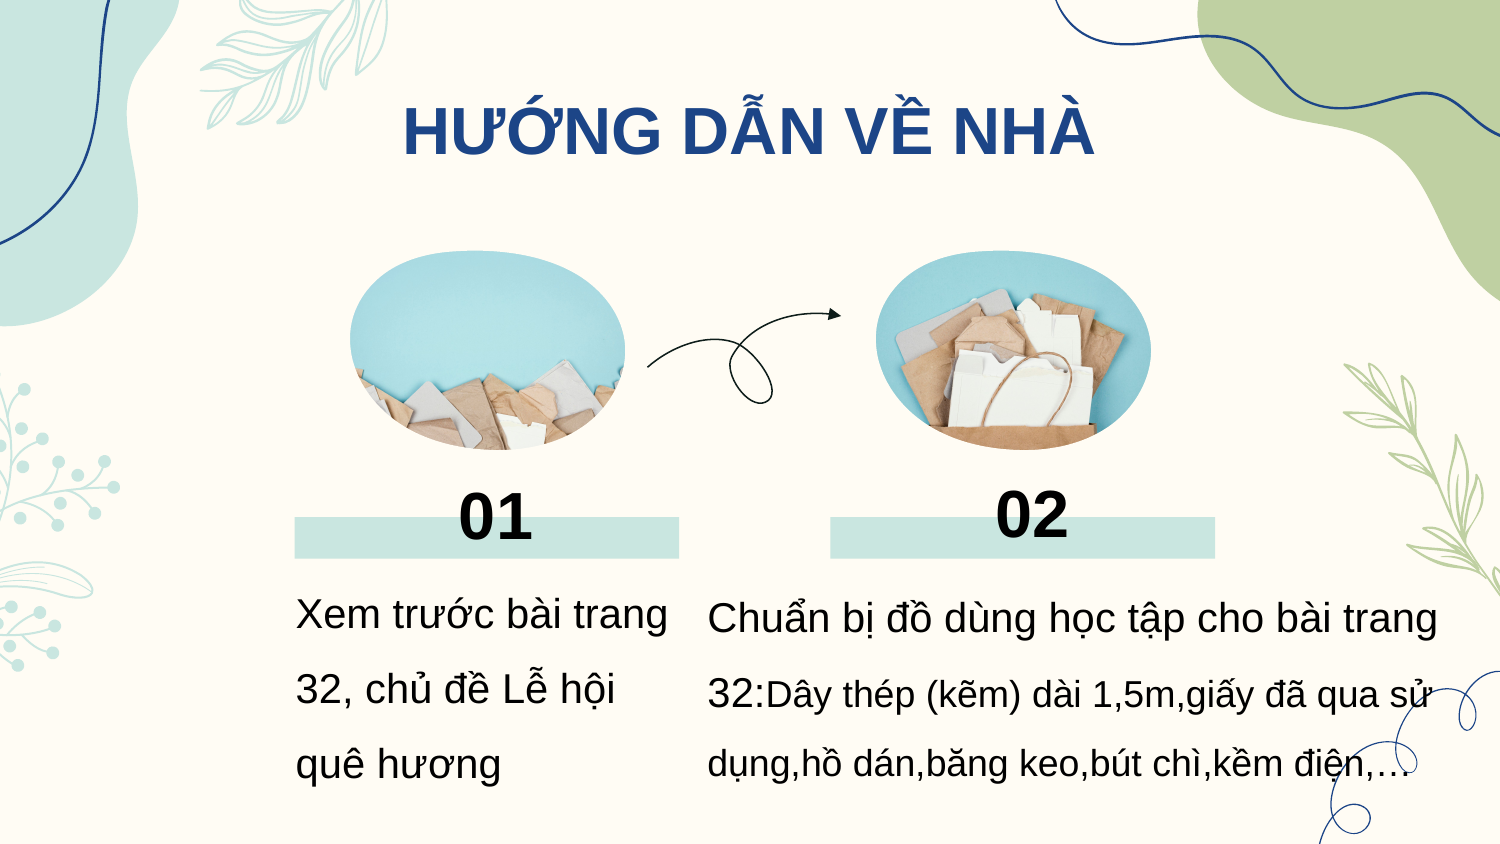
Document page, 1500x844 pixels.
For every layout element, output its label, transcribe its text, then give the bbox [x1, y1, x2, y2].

text_box [830, 517, 980, 558]
text_box [603, 517, 680, 554]
text_box [647, 307, 842, 404]
text_box [320, 227, 654, 464]
picture [334, 248, 640, 453]
picture [859, 248, 1166, 453]
text_box [846, 227, 1179, 464]
text_box Xem trước bài trang 32, chủ đề Lễ hội quê hương [280, 554, 703, 794]
title HƯỚNG DẪN VỀ NHÀ [118, 72, 1382, 167]
text_box 02 [980, 463, 1140, 559]
text_box [294, 517, 444, 554]
text_box 01 [444, 465, 603, 560]
text_box Chuẩn bị đồ dùng học tập cho bài trang 32:Dây thép (kẽm) dài 1,5m,giấy đã qua sử dụng,hồ dán,băng keo,bút chì,kềm điện,… [692, 558, 1500, 791]
text_box [1140, 517, 1216, 558]
